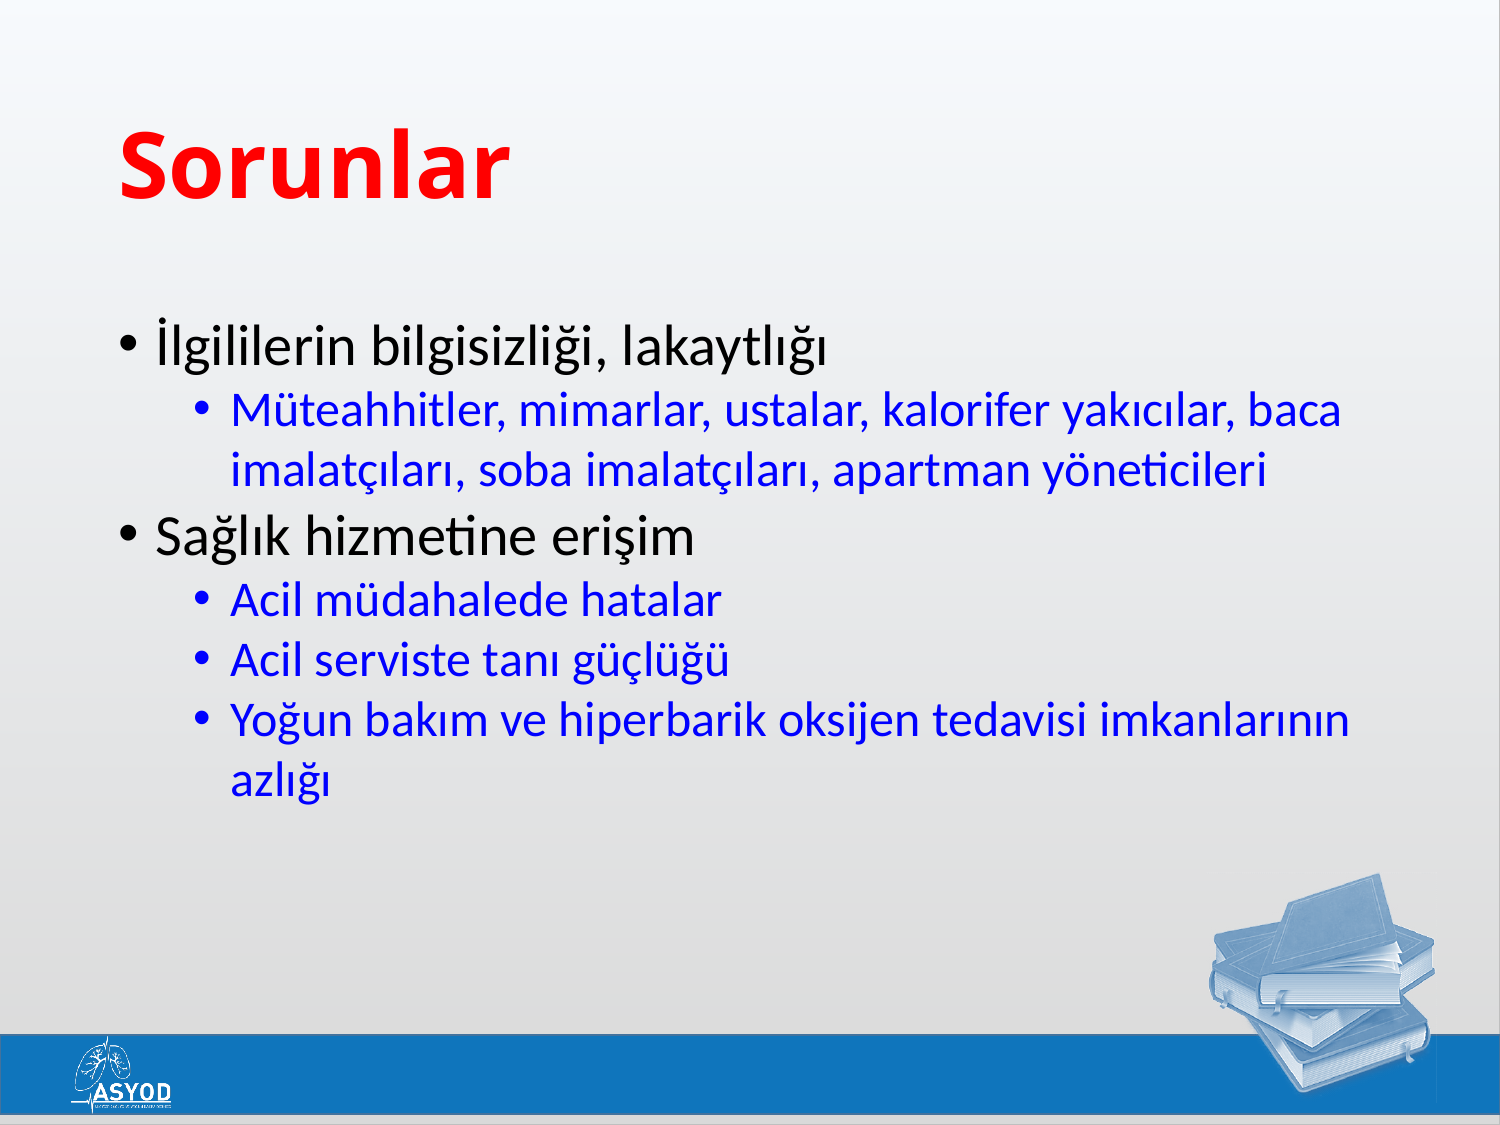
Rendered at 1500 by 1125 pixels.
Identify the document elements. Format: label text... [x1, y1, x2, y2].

list İlgililerin bilgisizliği, lakaytlığı Müteahhitler, mimarlar, ustalar, kalorifer yakıcılar, baca imalatçıları, soba imalatçıları, apartman yöneticileri Sağlık hizmetine erişim Acil müdahalede hatalar Acil serviste tanı güçlüğü Yoğun bakım ve hiperbarik oksijen tedavisi imkanlarının azlığı [103, 299, 1397, 1014]
picture [71, 1036, 171, 1116]
title Sorunlar [103, 59, 1397, 278]
